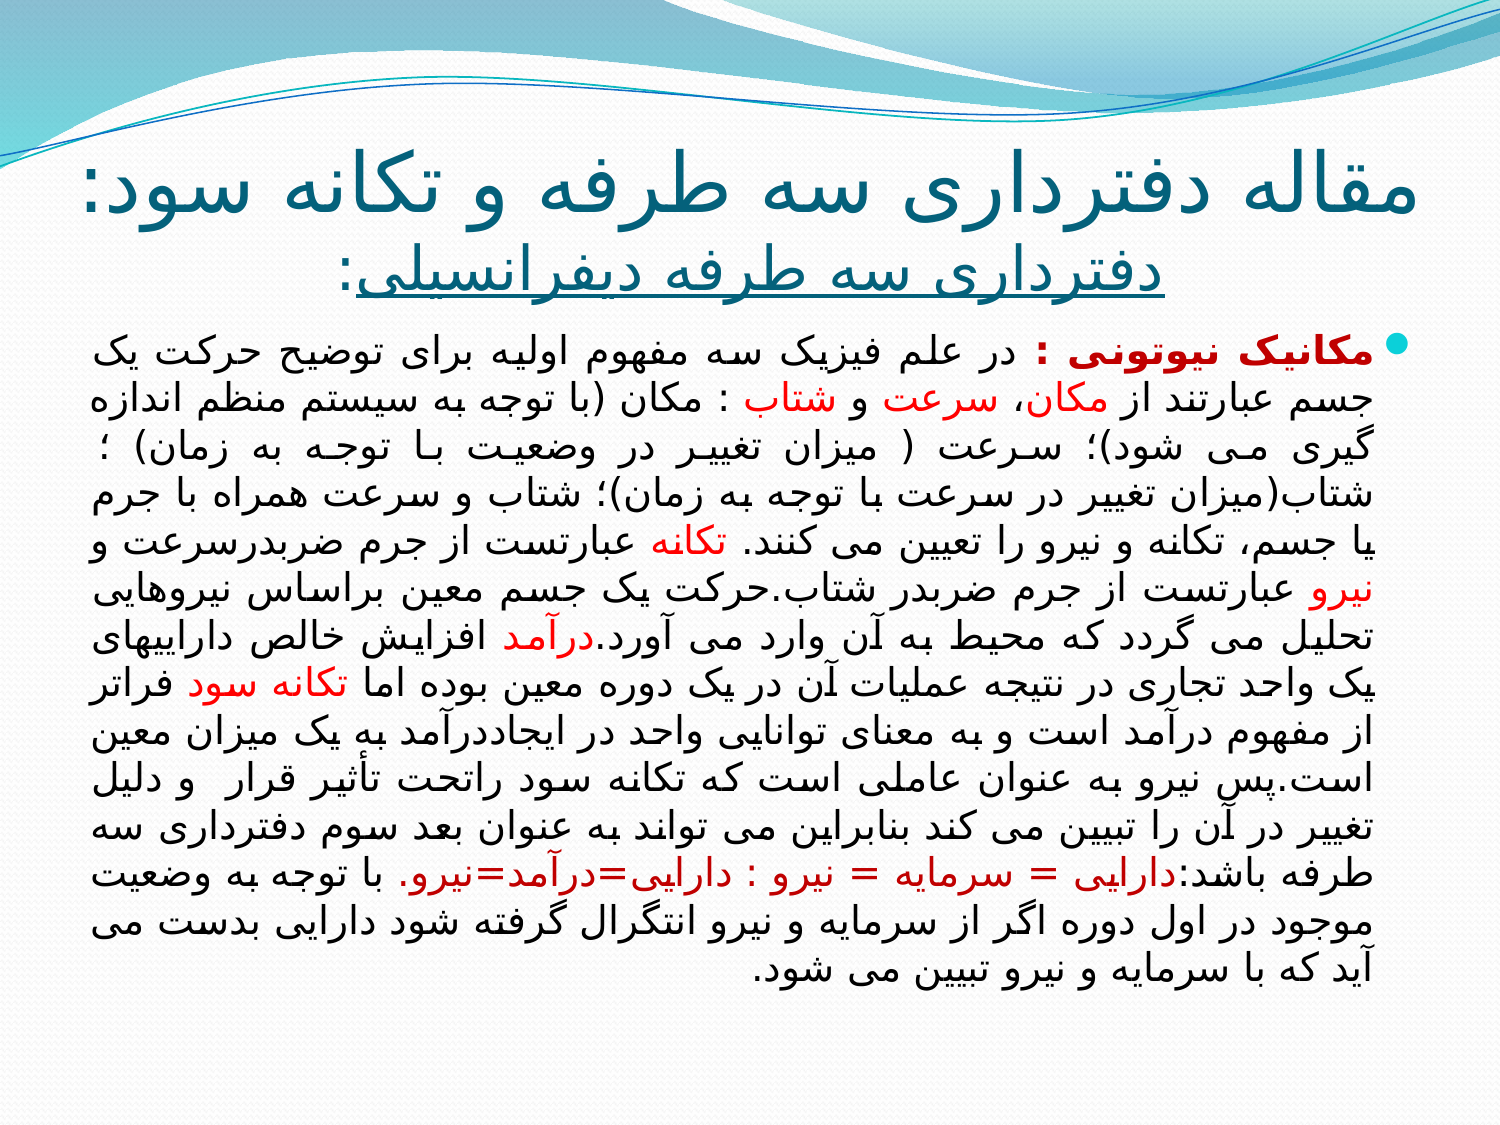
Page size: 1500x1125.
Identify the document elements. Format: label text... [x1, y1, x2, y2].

list مکانیک نیوتونی : در علم فیزیک سه مفهوم اولیه برای توضیح حرکت یک جسم عبارتند از مکان، سرعت و شتاب : مکان (با توجه به سیستم منظم اندازه گیری می شود)؛ سرعت ( میزان تغییر در وضعیت با توجه به زمان) ؛ شتاب(میزان تغییر در سرعت با توجه به زمان)؛ شتاب و سرعت همراه با جرم یا جسم، تکانه و نیرو را تعیین می کنند. تکانه عبارتست از جرم ضربدرسرعت و نیرو عبارتست از جرم ضربدر شتاب.حرکت یک جسم معین براساس نیروهایی تحلیل می گردد که محیط به آن وارد می آورد.درآمد افزایش خالص داراییهای یک واحد تجاری در نتیجه عملیات آن در یک دوره معین بوده اما تکانه سود فراتر از مفهوم درآمد است و به معنای توانایی واحد در ایجاددرآمد به یک میزان معین است.پس نیرو به عنوان عاملی است که تکانه سود راتحت تأثیر قرار و دلیل تغییر در آن را تبیین می کند بنابراین می تواند به عنوان بعد سوم دفترداری سه طرفه باشد:دارایی = سرمایه = نیرو : دارایی=درآمد=نیرو. با توجه به وضعیت موجود در اول دوره اگر از سرمایه و نیرو انتگرال گرفته شود دارایی بدست می آید که با سرمایه و نیرو تبیین می شود. [75, 317, 1425, 1038]
title مقاله دفترداری سه طرفه و تکانه سود: دفترداری سه طرفه دیفرانسیلی: [75, 115, 1425, 303]
